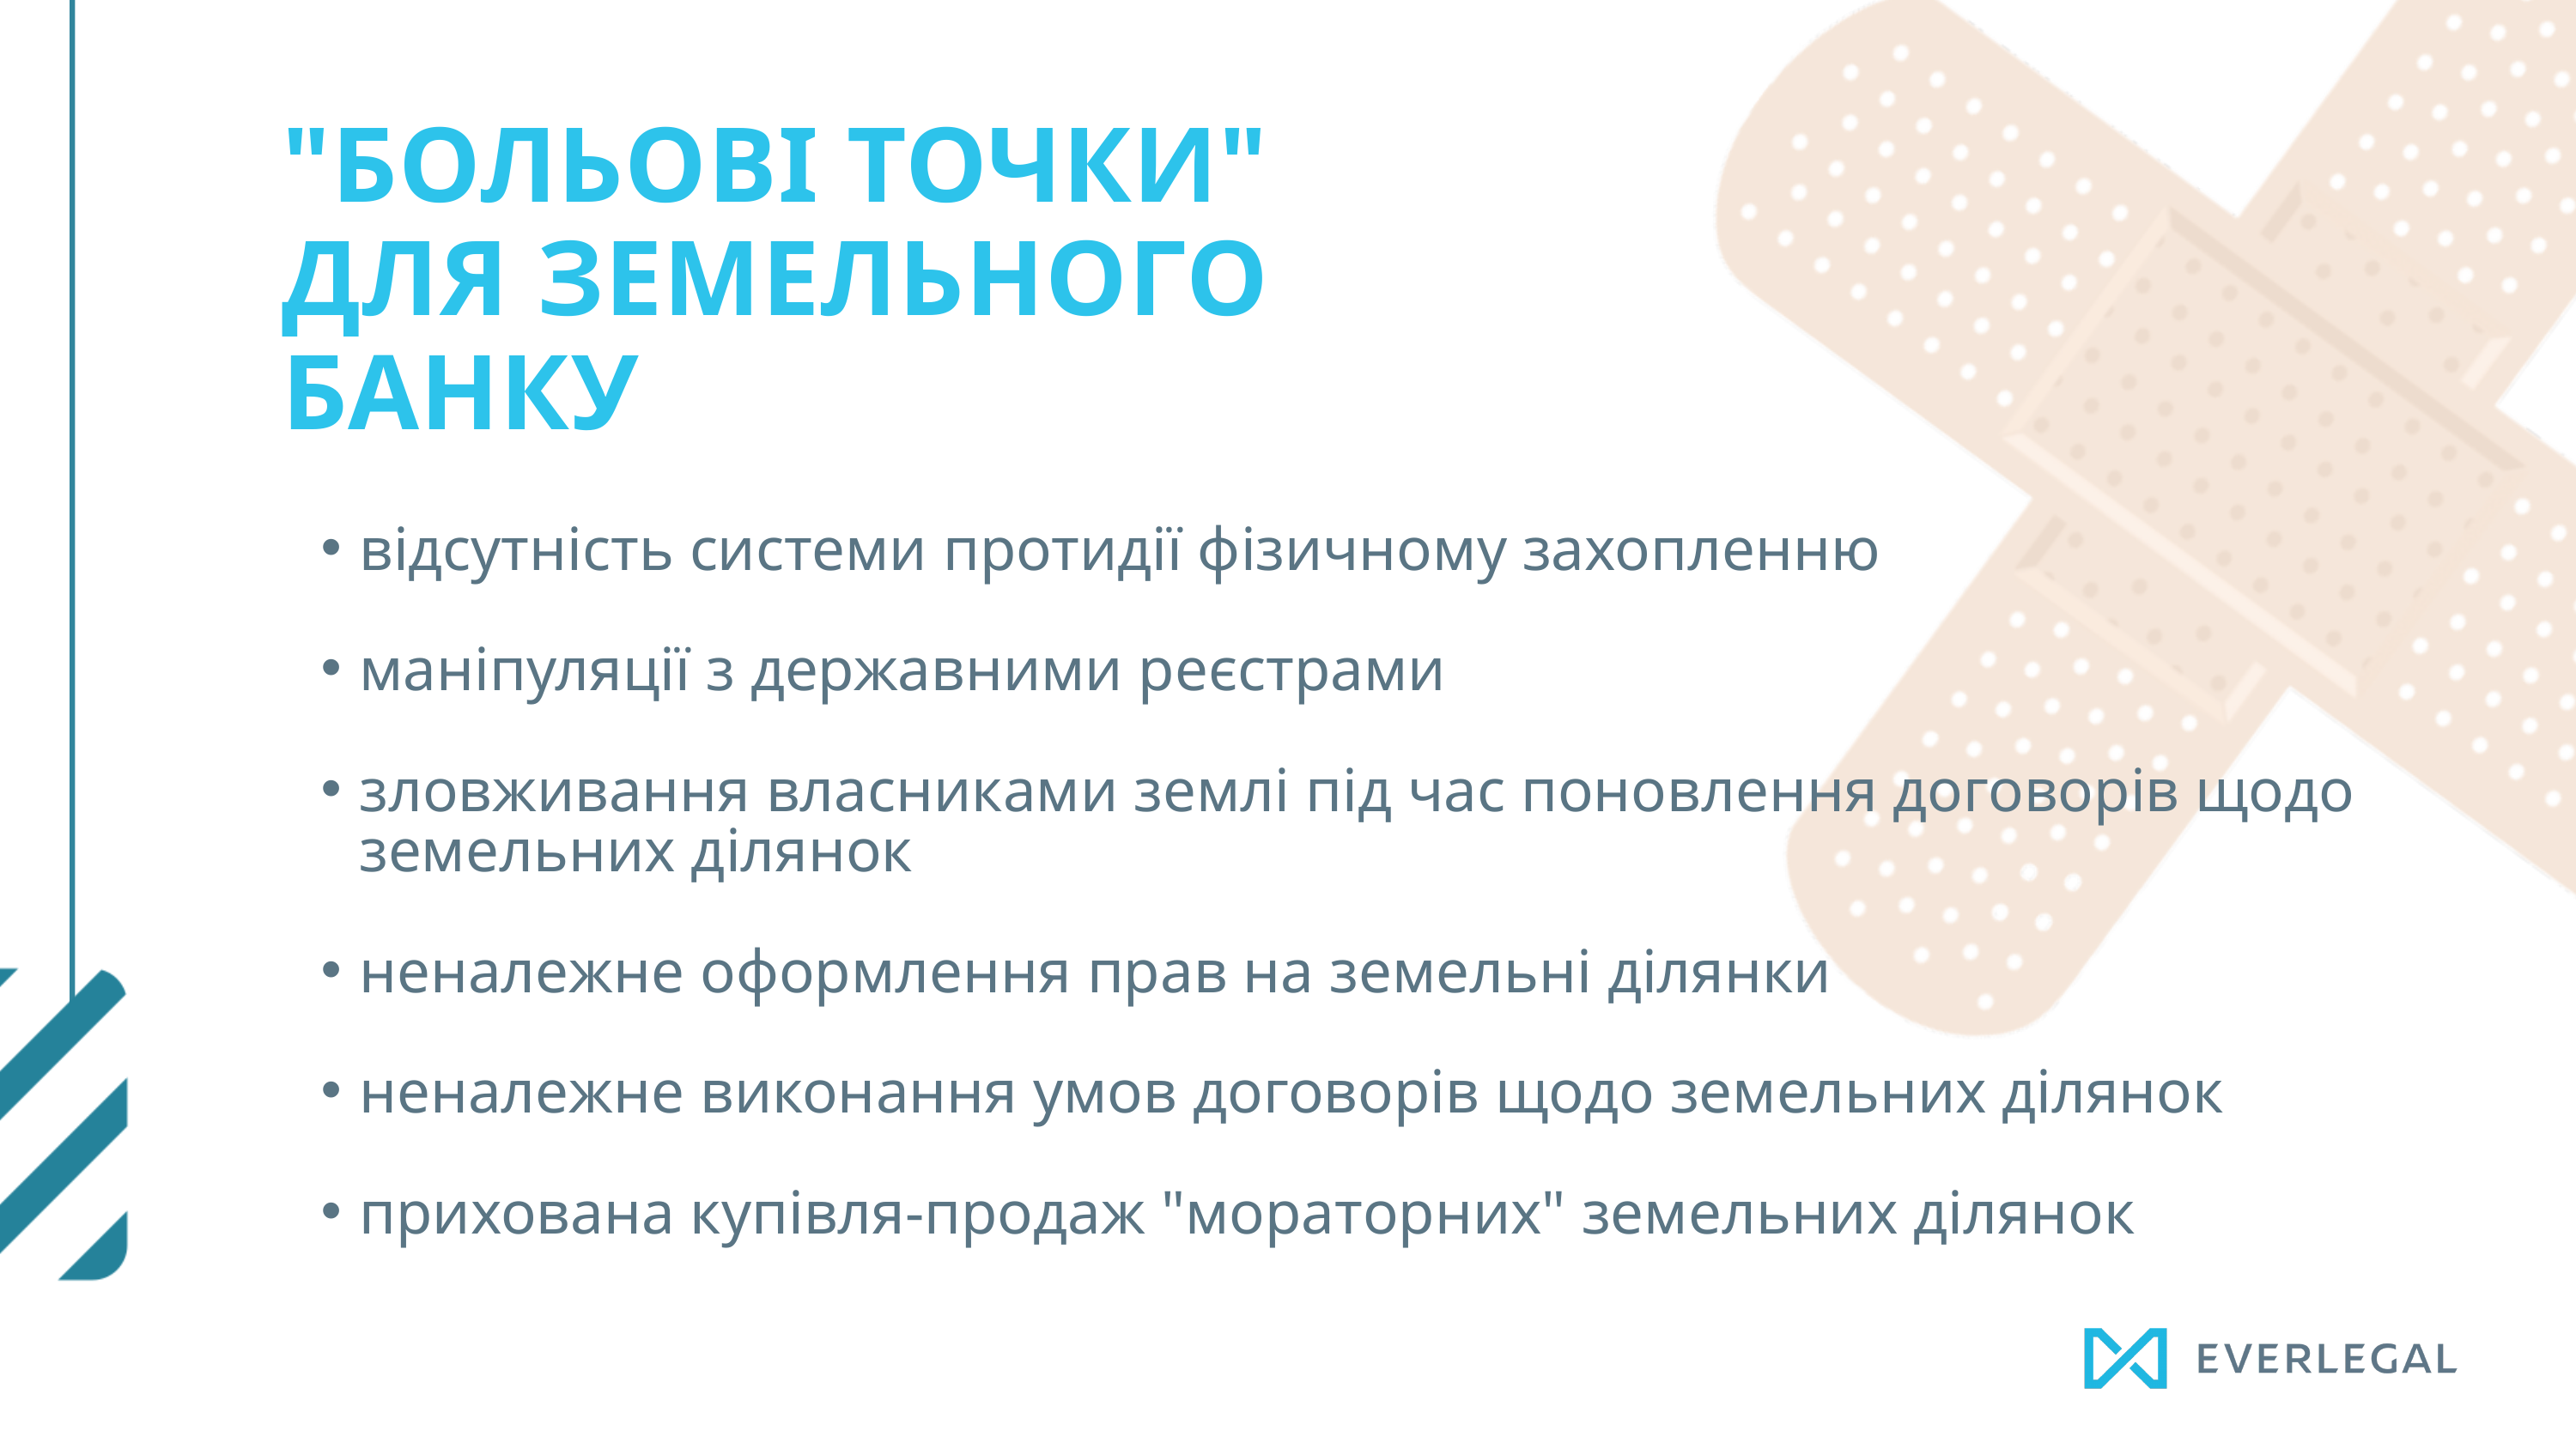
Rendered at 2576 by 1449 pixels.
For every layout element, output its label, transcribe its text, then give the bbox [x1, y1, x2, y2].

text_box [70, 0, 76, 916]
picture [0, 917, 179, 1332]
picture [1645, 0, 2576, 1126]
text_box відсутність системи протидії фізичному захопленню маніпуляції з державними реєстрами зловживання власниками землі під час поновлення договорів щодо земельних ділянок неналежне оформлення прав на земельні ділянки неналежне виконання умов договорів щодо земельних ділянок прихована купівля-продаж "мораторних" земельних ділянок [282, 461, 2369, 1246]
picture [2071, 1230, 2470, 1449]
text_box "БОЛЬОВІ ТОЧКИ" ДЛЯ ЗЕМЕЛЬНОГО БАНКУ [282, 109, 1444, 451]
